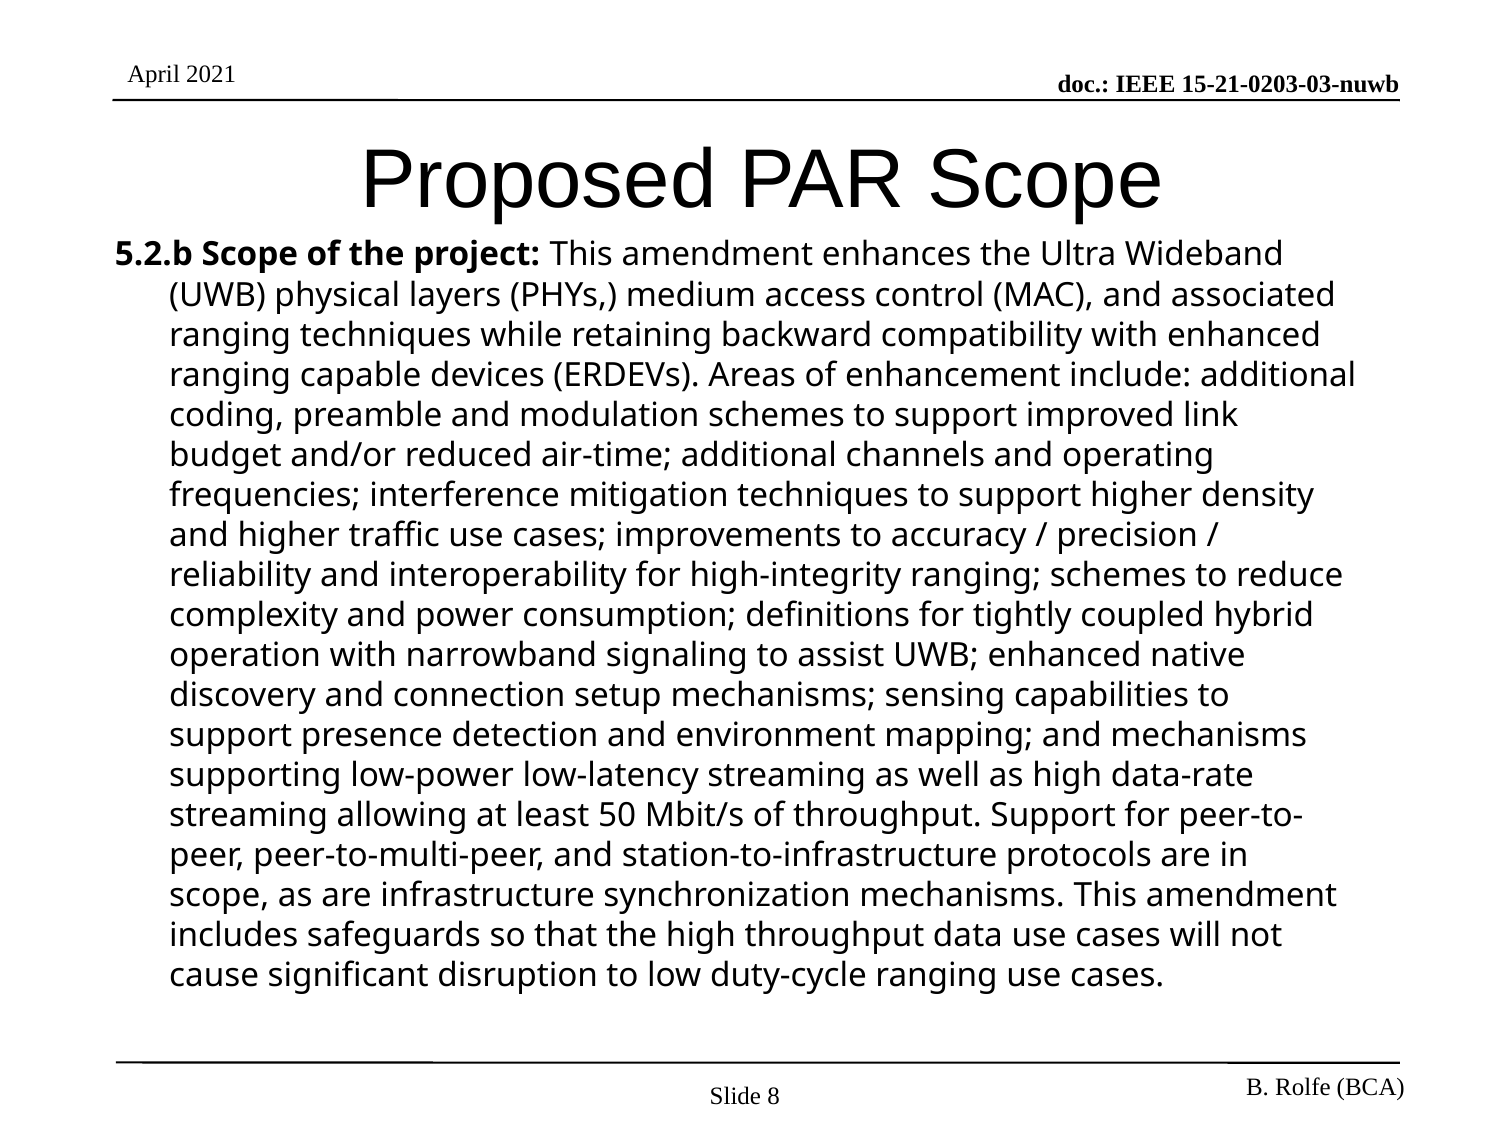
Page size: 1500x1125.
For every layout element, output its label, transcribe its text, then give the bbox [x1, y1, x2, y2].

list 5.2.b Scope of the project: This amendment enhances the Ultra Wideband (UWB) physical layers (PHYs,) medium access control (MAC), and associated ranging techniques while retaining backward compatibility with enhanced ranging capable devices (ERDEVs). Areas of enhancement include: additional coding, preamble and modulation schemes to support improved link budget and/or reduced air-time; additional channels and operating frequencies; interference mitigation techniques to support higher density and higher traffic use cases; improvements to accuracy / precision / reliability and interoperability for high-integrity ranging; schemes to reduce complexity and power consumption; definitions for tightly coupled hybrid operation with narrowband signaling to assist UWB; enhanced native discovery and connection setup mechanisms; sensing capabilities to support presence detection and environment mapping; and mechanisms supporting low-power low-latency streaming as well as high data-rate streaming allowing at least 50 Mbit/s of throughput. Support for peer-to-peer, peer-to-multi-peer, and station-to-infrastructure protocols are in scope, as are infrastructure synchronization mechanisms. This amendment includes safeguards so that the high throughput data use cases will not cause significant disruption to low duty-cycle ranging use cases. [99, 224, 1374, 1024]
slide_number Slide 8 [690, 1075, 799, 1115]
title Proposed PAR Scope [125, 112, 1399, 237]
